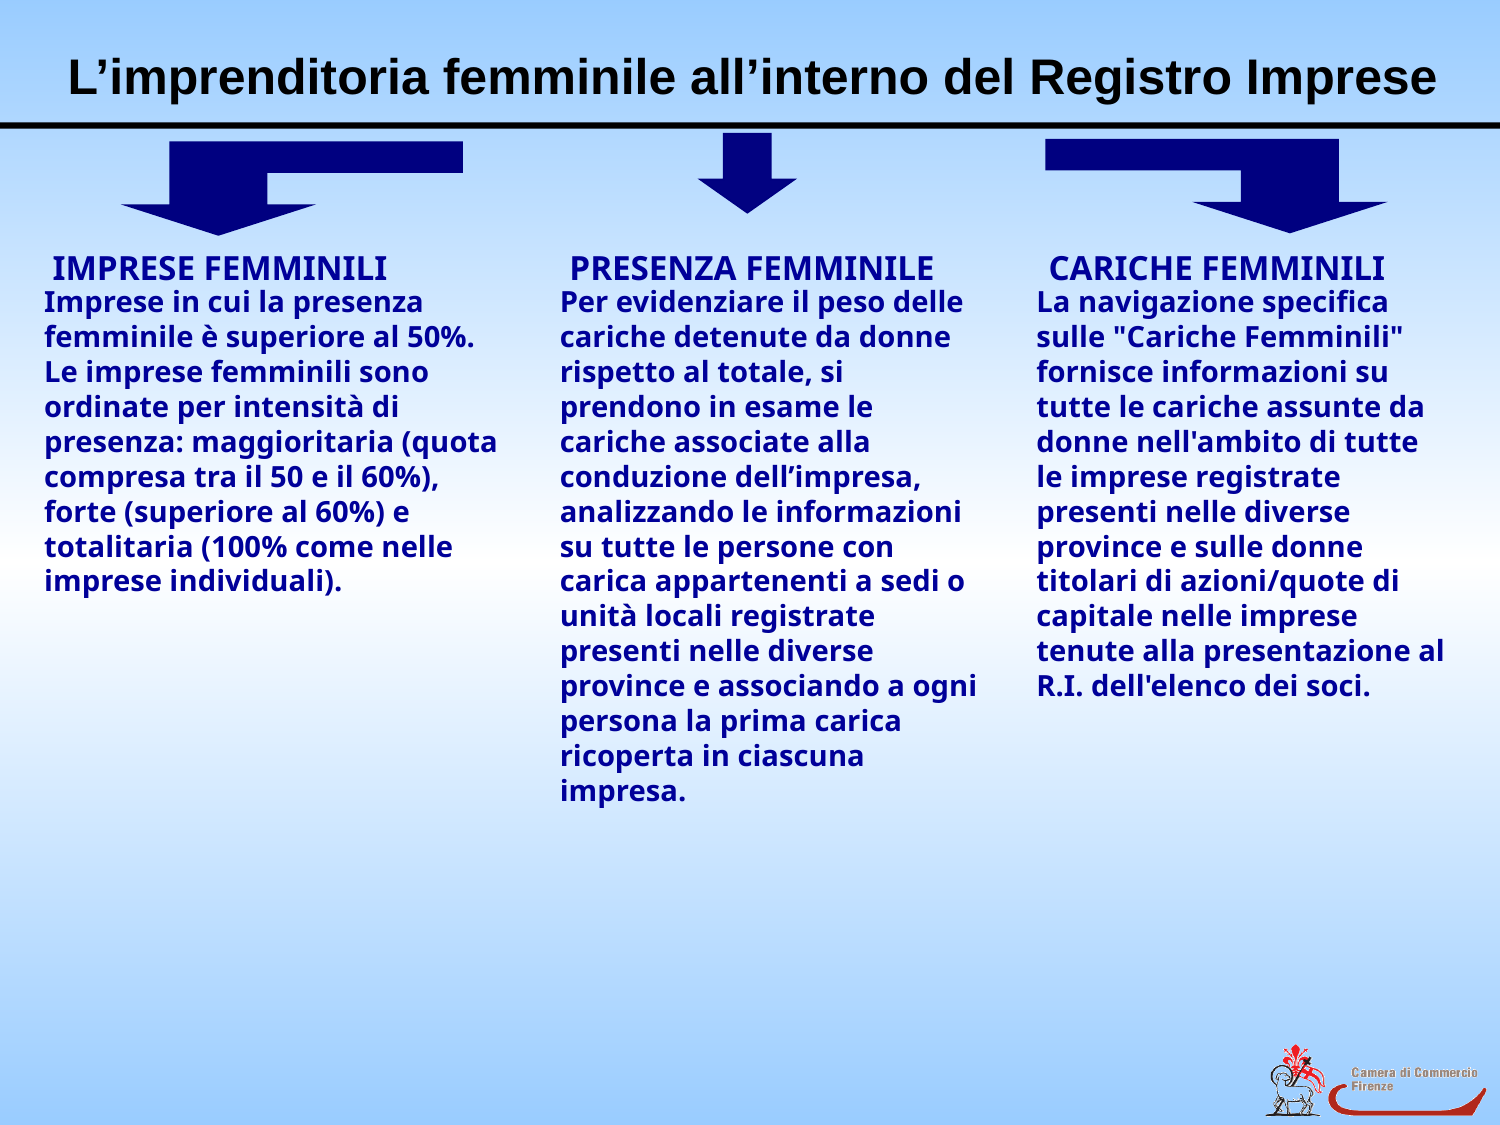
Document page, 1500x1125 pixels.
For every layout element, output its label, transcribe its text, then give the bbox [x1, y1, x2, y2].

text_box La navigazione specifica sulle "Cariche Femminili" fornisce informazioni su tutte le cariche assunte da donne nell'ambito di tutte le imprese registrate presenti nelle diverse province e sulle donne titolari di azioni/quote di capitale nelle imprese tenute alla presentazione al R.I. dell'elenco dei soci. [1021, 275, 1465, 710]
text_box Imprese in cui la presenza femminile è superiore al 50%. Le imprese femminili sono ordinate per intensità di presenza: maggioritaria (quota compresa tra il 50 e il 60%), forte (superiore al 60%) e totalitaria (100% come nelle imprese individuali). [29, 275, 514, 606]
text_box [700, 133, 795, 213]
text_box CARICHE FEMMINILI [998, 240, 1436, 295]
text_box [1045, 138, 1388, 234]
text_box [1262, 1042, 1488, 1118]
text_box IMPRESE FEMMINILI [13, 240, 428, 295]
text_box L’imprenditoria femminile all’interno del Registro Imprese [53, 37, 1500, 113]
text_box Per evidenziare il peso delle cariche detenute da donne rispetto al totale, si prendono in esame le cariche associate alla conduzione dell’impresa, analizzando le informazioni su tutte le persone con carica appartenenti a sedi o unità locali registrate presenti nelle diverse province e associando a ogni persona la prima carica ricoperta in ciascuna impresa. [545, 275, 999, 815]
text_box [120, 141, 463, 236]
text_box PRESENZA FEMMINILE [480, 240, 998, 295]
